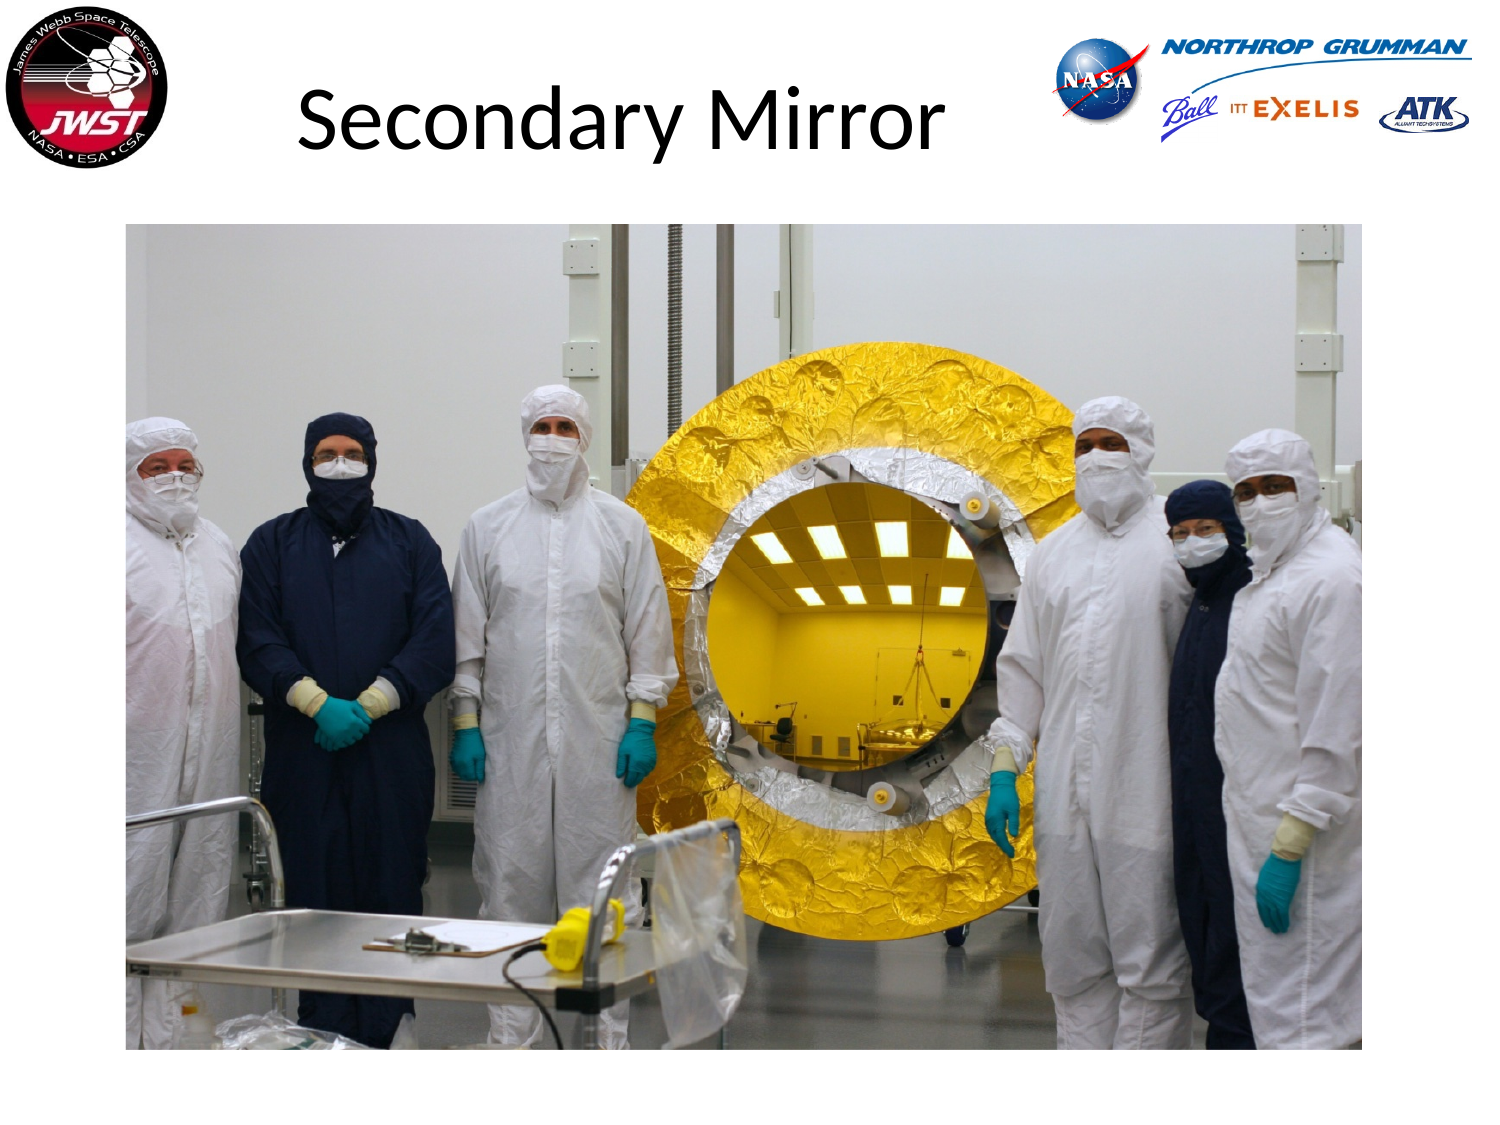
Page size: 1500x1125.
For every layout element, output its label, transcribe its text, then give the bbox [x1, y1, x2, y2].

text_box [1049, 37, 1472, 143]
title Secondary Mirror [171, 45, 1170, 180]
picture [0, 1, 172, 174]
picture [124, 224, 1363, 1051]
